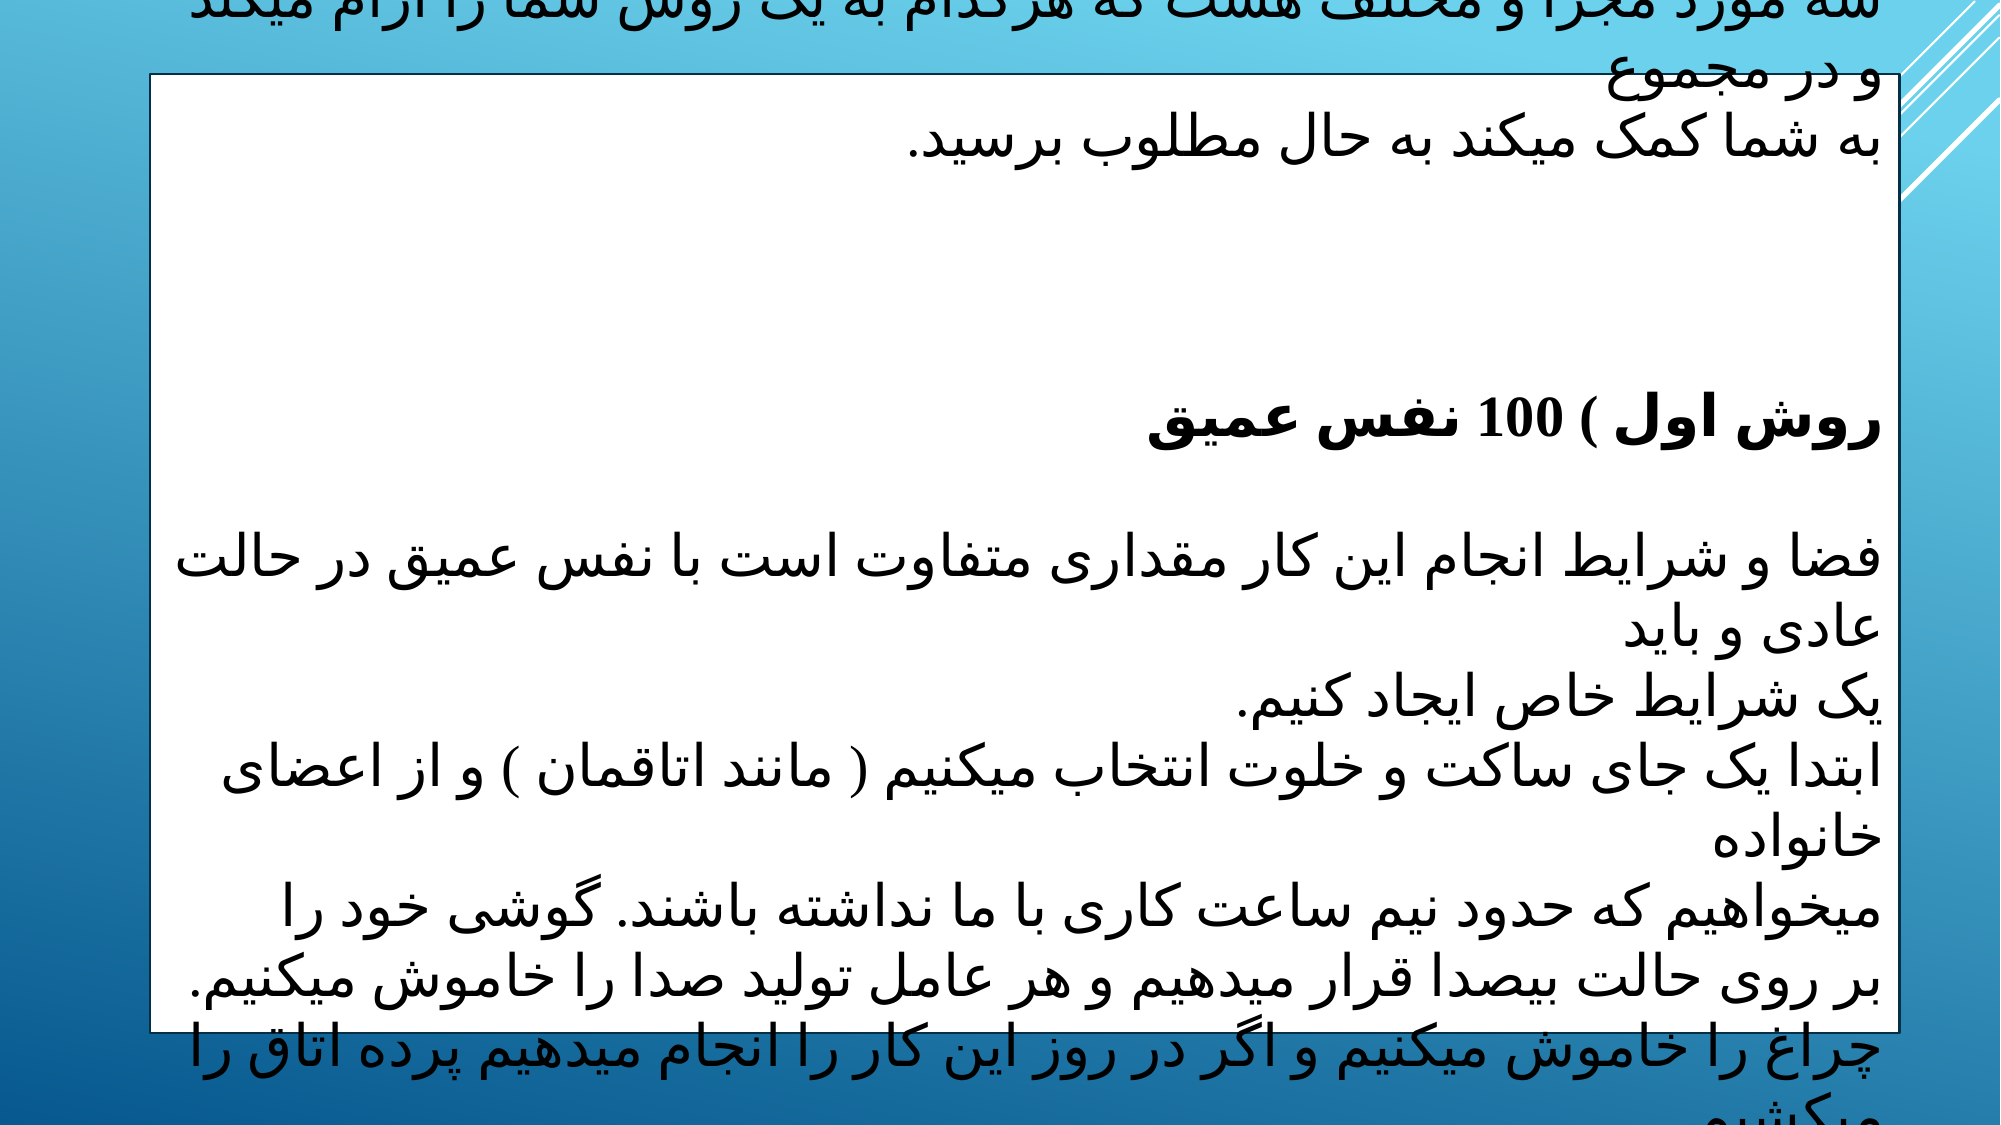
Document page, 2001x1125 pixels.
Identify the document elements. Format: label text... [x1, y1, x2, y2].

text_box سه مورد مجزا و مختلف هست که هرکدام به یک روش شما را ارام میکند و در مجموع به شما کمک میکند به حال مطلوب برسید. روش اول ) 100 نفس عمیق فضا و شرایط انجام این کار مقداری متفاوت است با نفس عمیق در حالت عادی و باید یک شرایط خاص ایجاد کنیم. ابتدا یک جای ساکت و خلوت انتخاب میکنیم ( مانند اتاقمان ) و از اعضای خانواده میخواهیم که حدود نیم ساعت کاری با ما نداشته باشند. گوشی خود را بر روی حالت بیصدا قرار میدهیم و هر عامل تولید صدا را خاموش میکنیم. چراغ را خاموش میکنیم و اگر در روز این کار را انجام میدهیم پرده اتاق را میکشیم. [149, 73, 1901, 1034]
